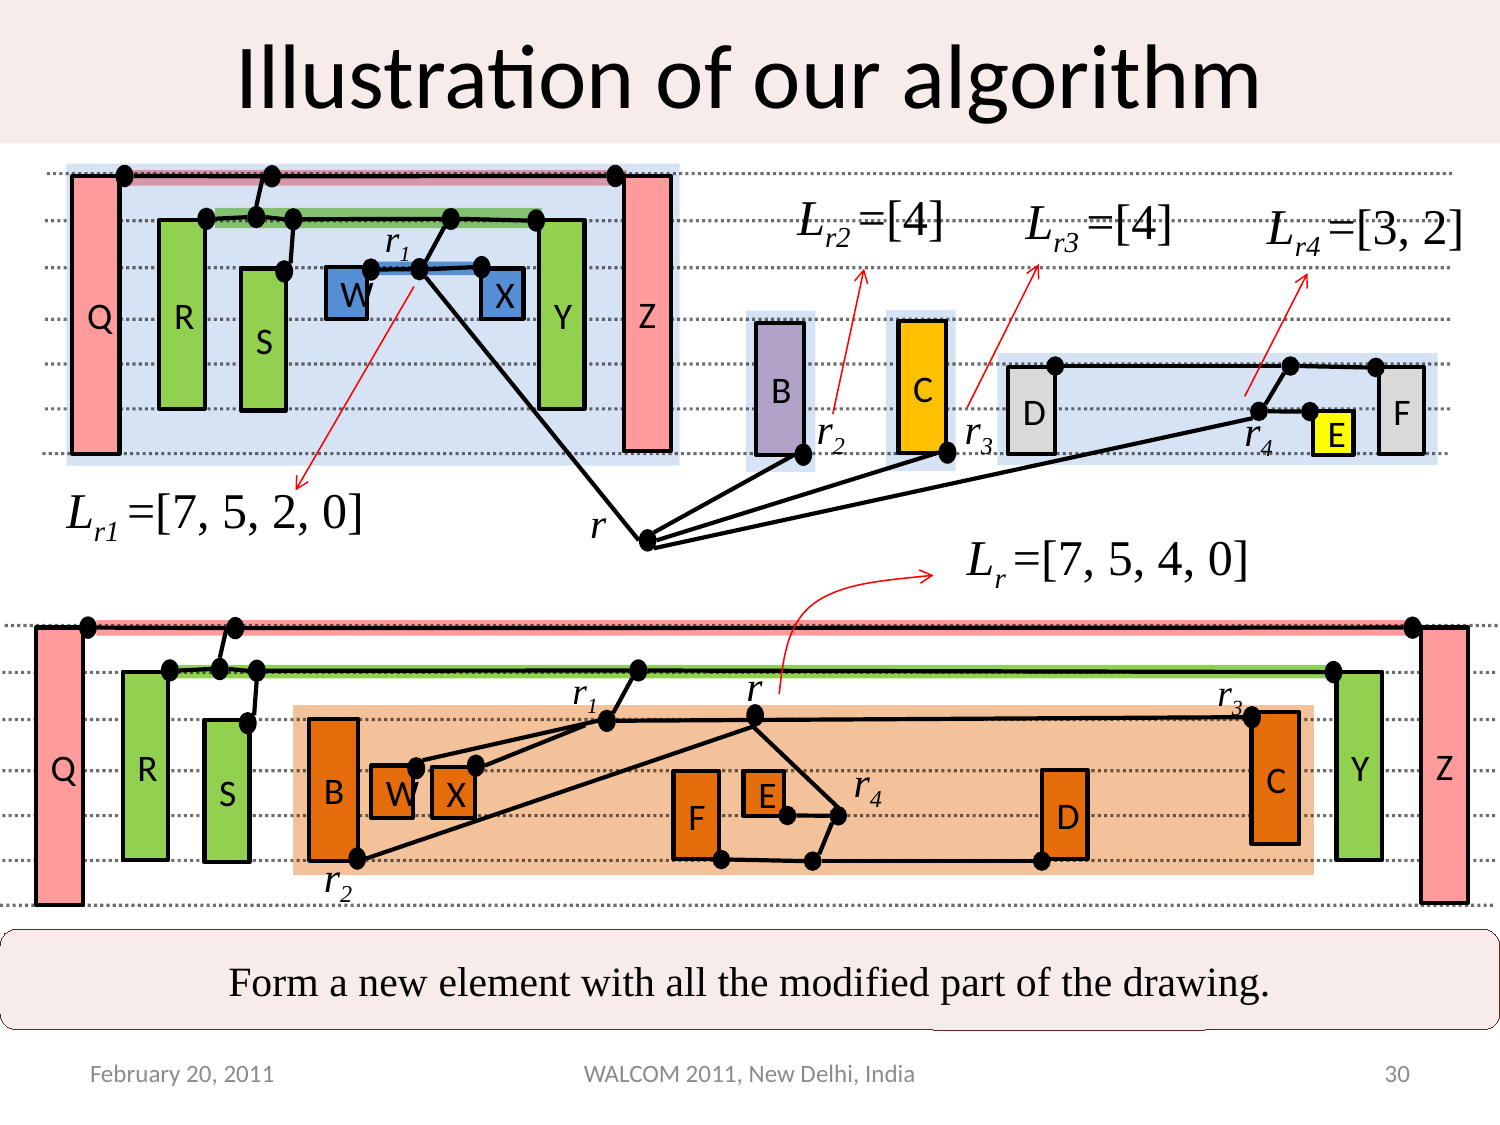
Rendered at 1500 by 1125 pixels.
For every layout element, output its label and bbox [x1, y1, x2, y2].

slide_number [1074, 1042, 1425, 1103]
text_box [0, 0, 1500, 144]
text_box [0, 929, 1500, 1031]
text_box [0, 152, 1500, 916]
footer [512, 1042, 988, 1103]
slide_number [75, 1042, 425, 1103]
